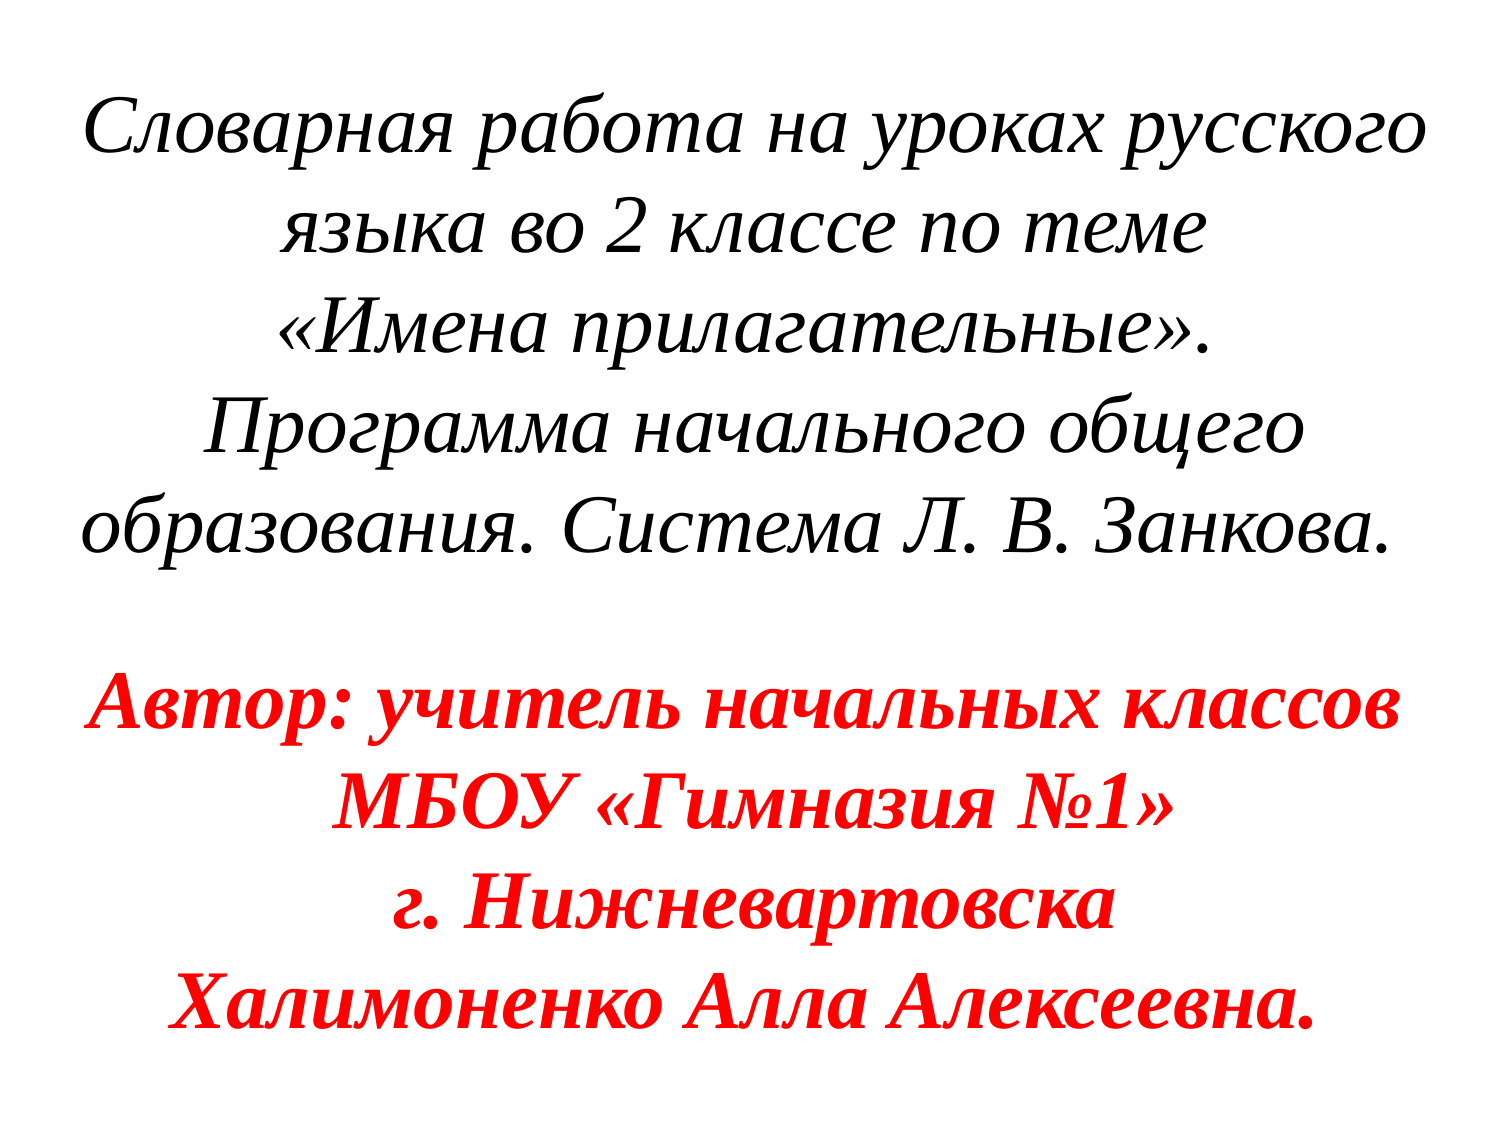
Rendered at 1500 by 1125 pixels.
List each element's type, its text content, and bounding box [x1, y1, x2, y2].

subtitle Автор: учитель начальных классов МБОУ «Гимназия №1» г. Нижневартовска Халимоненко Алла Алексеевна. [46, 637, 1465, 1090]
title Словарная работа на уроках русского языка во 2 классе по теме «Имена прилагательные». Программа начального общего образования. Система Л. В. Занкова. [46, 46, 1465, 591]
